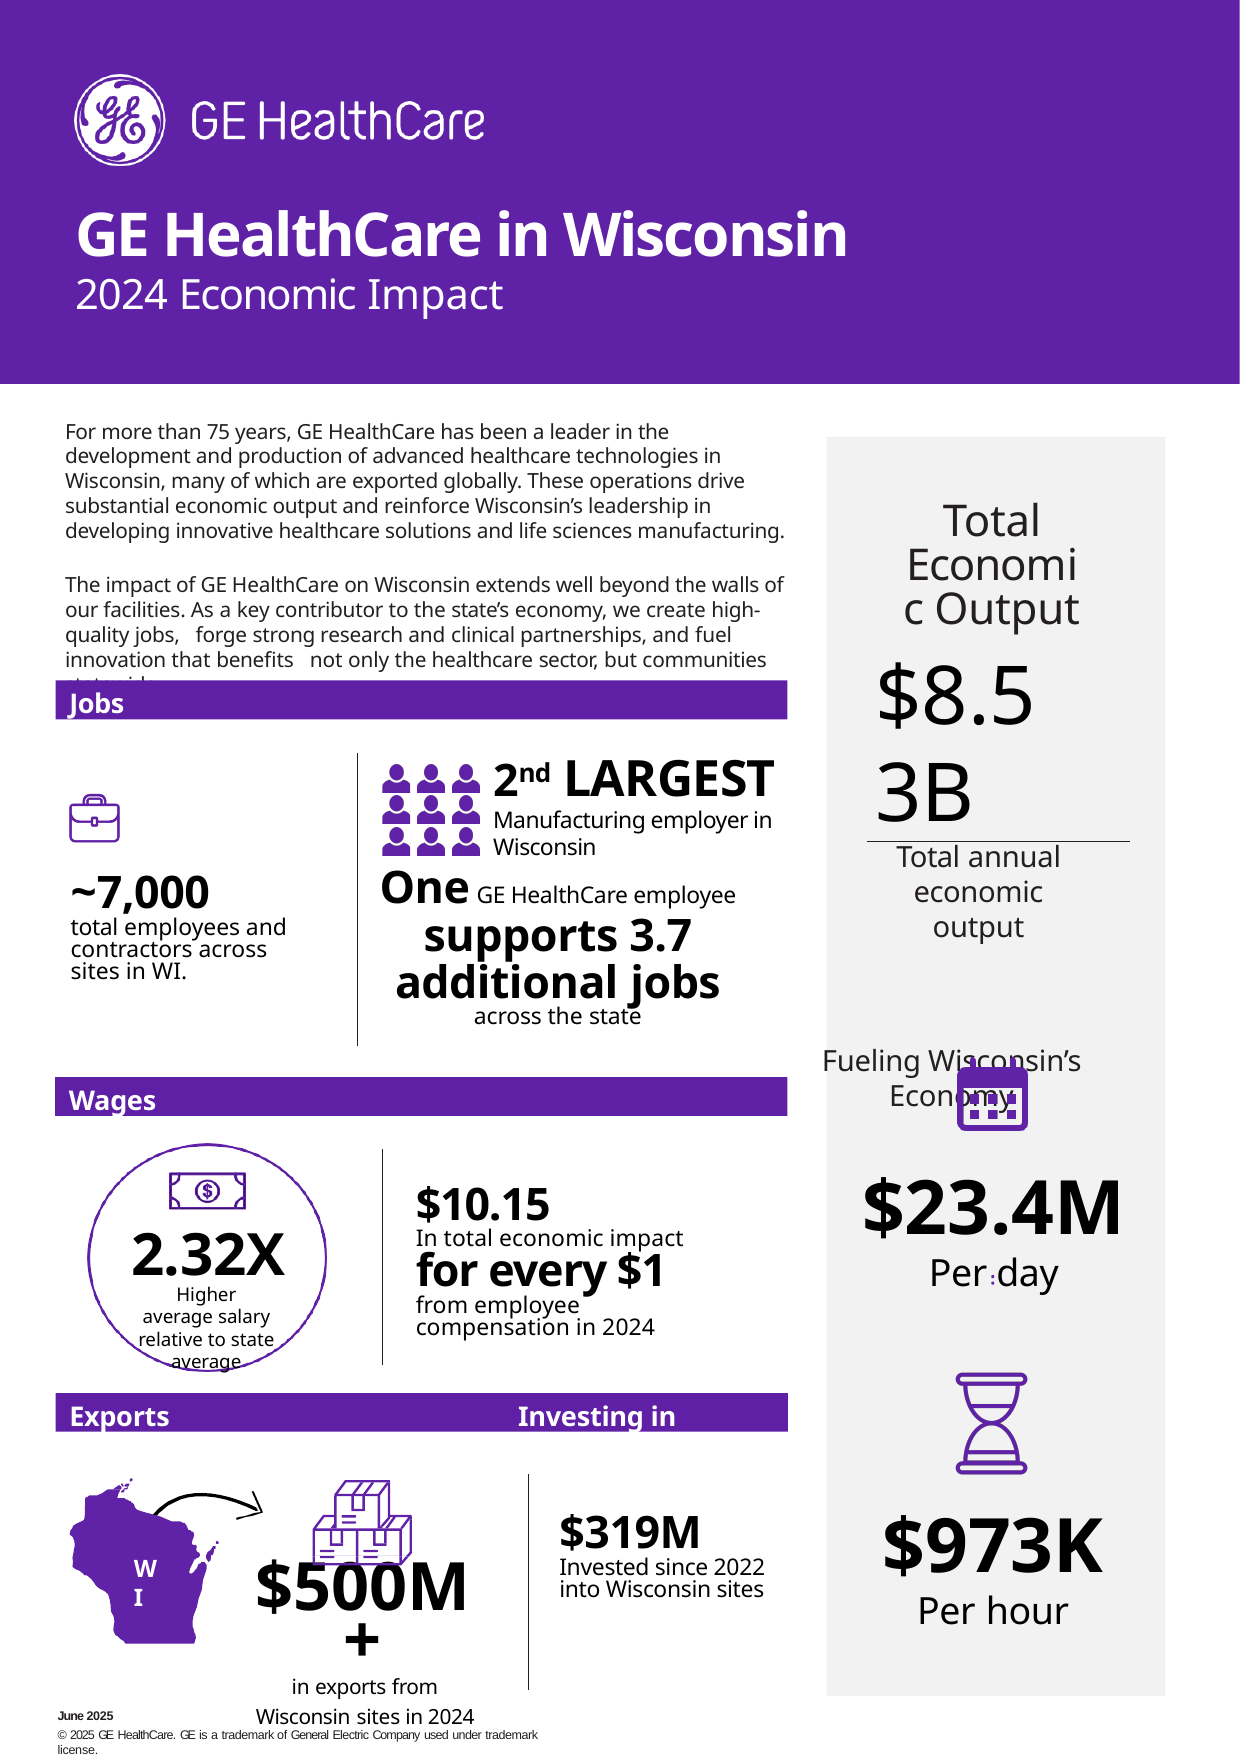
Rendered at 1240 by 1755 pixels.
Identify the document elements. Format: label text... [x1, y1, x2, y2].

text_box ~7,000 total employees and contractors across sites in WI. [68, 862, 307, 985]
text_box Exports [55, 1393, 489, 1432]
text_box [312, 1480, 412, 1566]
text_box WI [131, 1551, 162, 1612]
text_box Jobs [55, 680, 788, 720]
title GE HealthCare in Wisconsin 2024 Economic Impact [72, 193, 1007, 489]
picture [957, 1057, 1031, 1131]
text_box [69, 794, 120, 843]
text_box Investing in Wisconsin [489, 1391, 788, 1472]
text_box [381, 764, 481, 856]
text_box One GE HealthCare employee supports 3.7 additional jobs across the state [353, 862, 781, 1029]
text_box For more than 75 years, GE HealthCare has been a leader in the development and production of advanced healthcare technologies in Wisconsin, many of which are exported globally. These operations drive substantial economic output and reinforce Wisconsin’s leadership in developing innovative healthcare solutions and life sciences manufacturing. The impact of GE HealthCare on Wisconsin extends well beyond the walls of our facilities. As a key contributor to the state’s economy, we create high-quality jobs, forge strong research and clinical partnerships, and fuel innovation that benefits not only the healthcare sector, but communities statewide. [62, 416, 791, 697]
text_box $23.4M Per day [826, 1151, 1161, 1302]
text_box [144, 1489, 265, 1531]
text_box $973K Per hour [823, 1489, 1163, 1640]
picture [74, 74, 484, 166]
text_box 2nd LARGEST Manufacturing employer in Wisconsin [491, 777, 797, 861]
text_box [826, 436, 1166, 1696]
text_box Total Economic Output $8.53B Total annual economic output Fueling Wisconsin’s Economy [820, 466, 1163, 1113]
text_box $500M+ in exports from Wisconsin sites in 2024 [244, 1567, 480, 1702]
text_box Wages [55, 1077, 788, 1116]
text_box June 2025 © 2025 GE HealthCare. GE is a trademark of General Electric Company used under trademark license. [55, 1702, 570, 1755]
text_box [69, 1483, 207, 1644]
text_box [205, 1546, 216, 1563]
picture [87, 1143, 327, 1372]
picture [923, 1355, 1060, 1492]
text_box $10.15 In total economic impact for every $1 from employee compensation in 2024 [413, 1182, 713, 1341]
text_box $319M Invested since 2022 into Wisconsin sites [557, 1502, 805, 1603]
